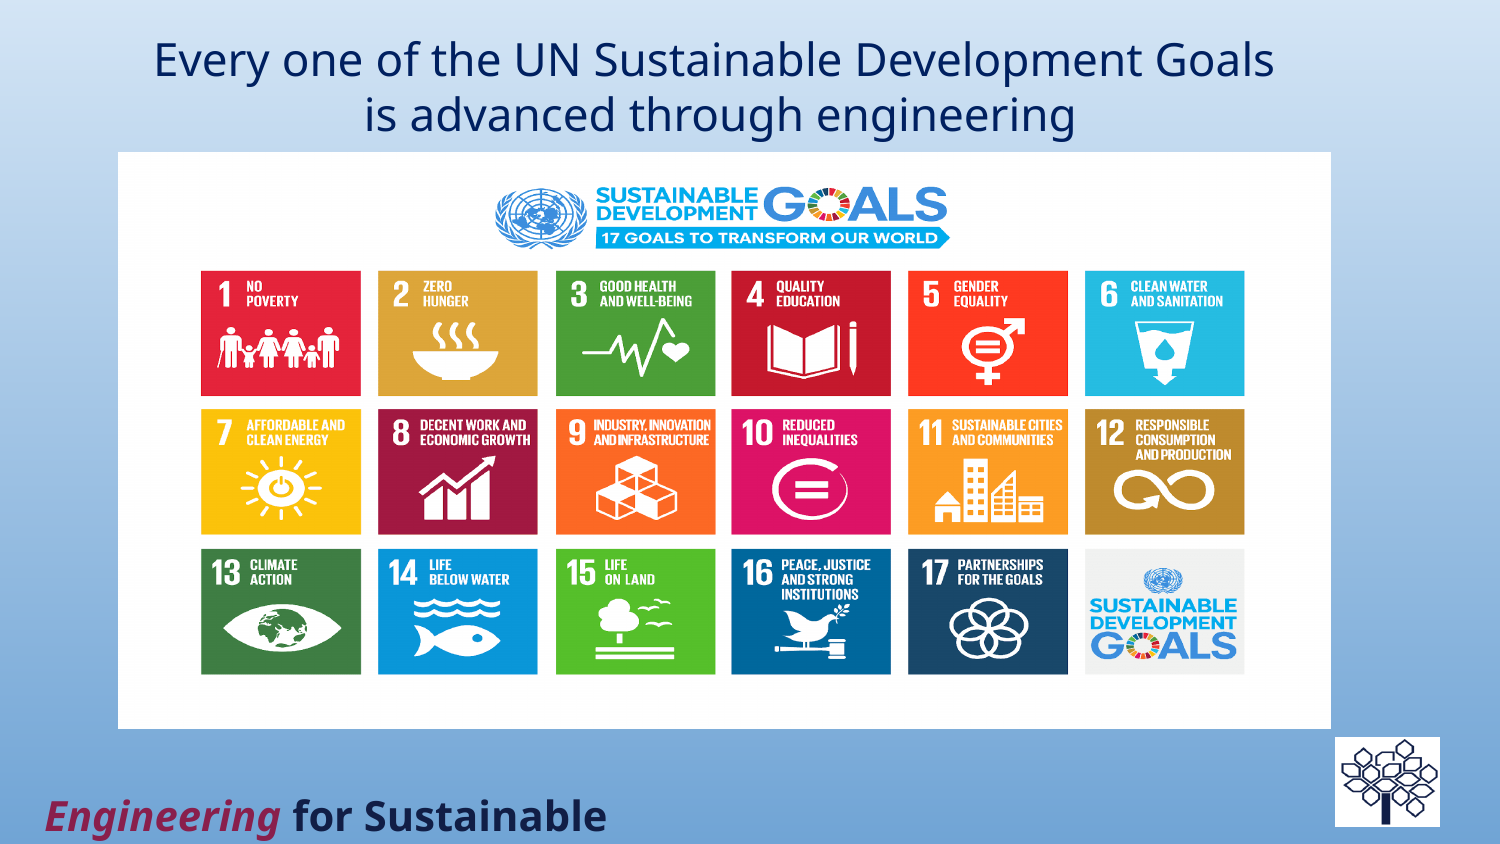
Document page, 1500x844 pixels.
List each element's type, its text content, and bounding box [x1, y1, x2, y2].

picture [1335, 737, 1440, 827]
text_box Every one of the UN Sustainable Development Goals is advanced through engineering [64, 23, 1377, 149]
picture [118, 151, 1331, 729]
